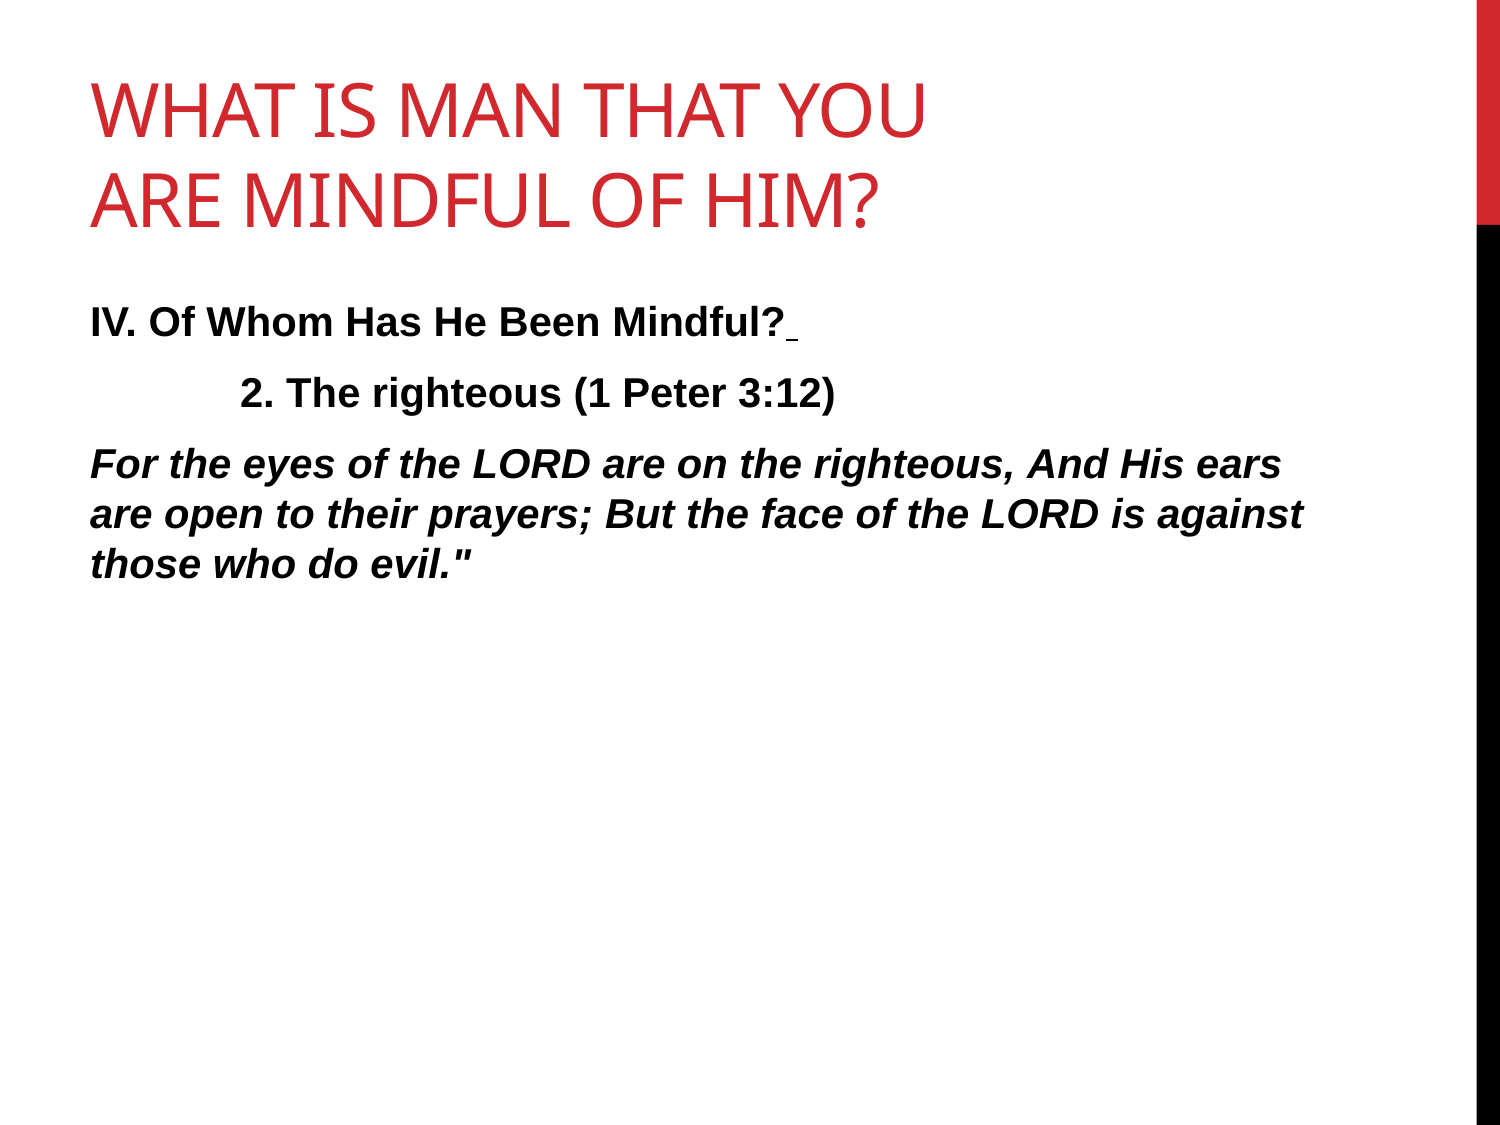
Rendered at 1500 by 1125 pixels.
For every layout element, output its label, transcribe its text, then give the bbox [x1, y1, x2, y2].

list IV. Of Whom Has He Been Mindful? 2. The righteous (1 Peter 3:12) For the eyes of the LORD are on the righteous, And His ears are open to their prayers; But the face of the LORD is against those who do evil." [75, 287, 1325, 1005]
title What is man that you are mindful of him? [75, 25, 1025, 250]
